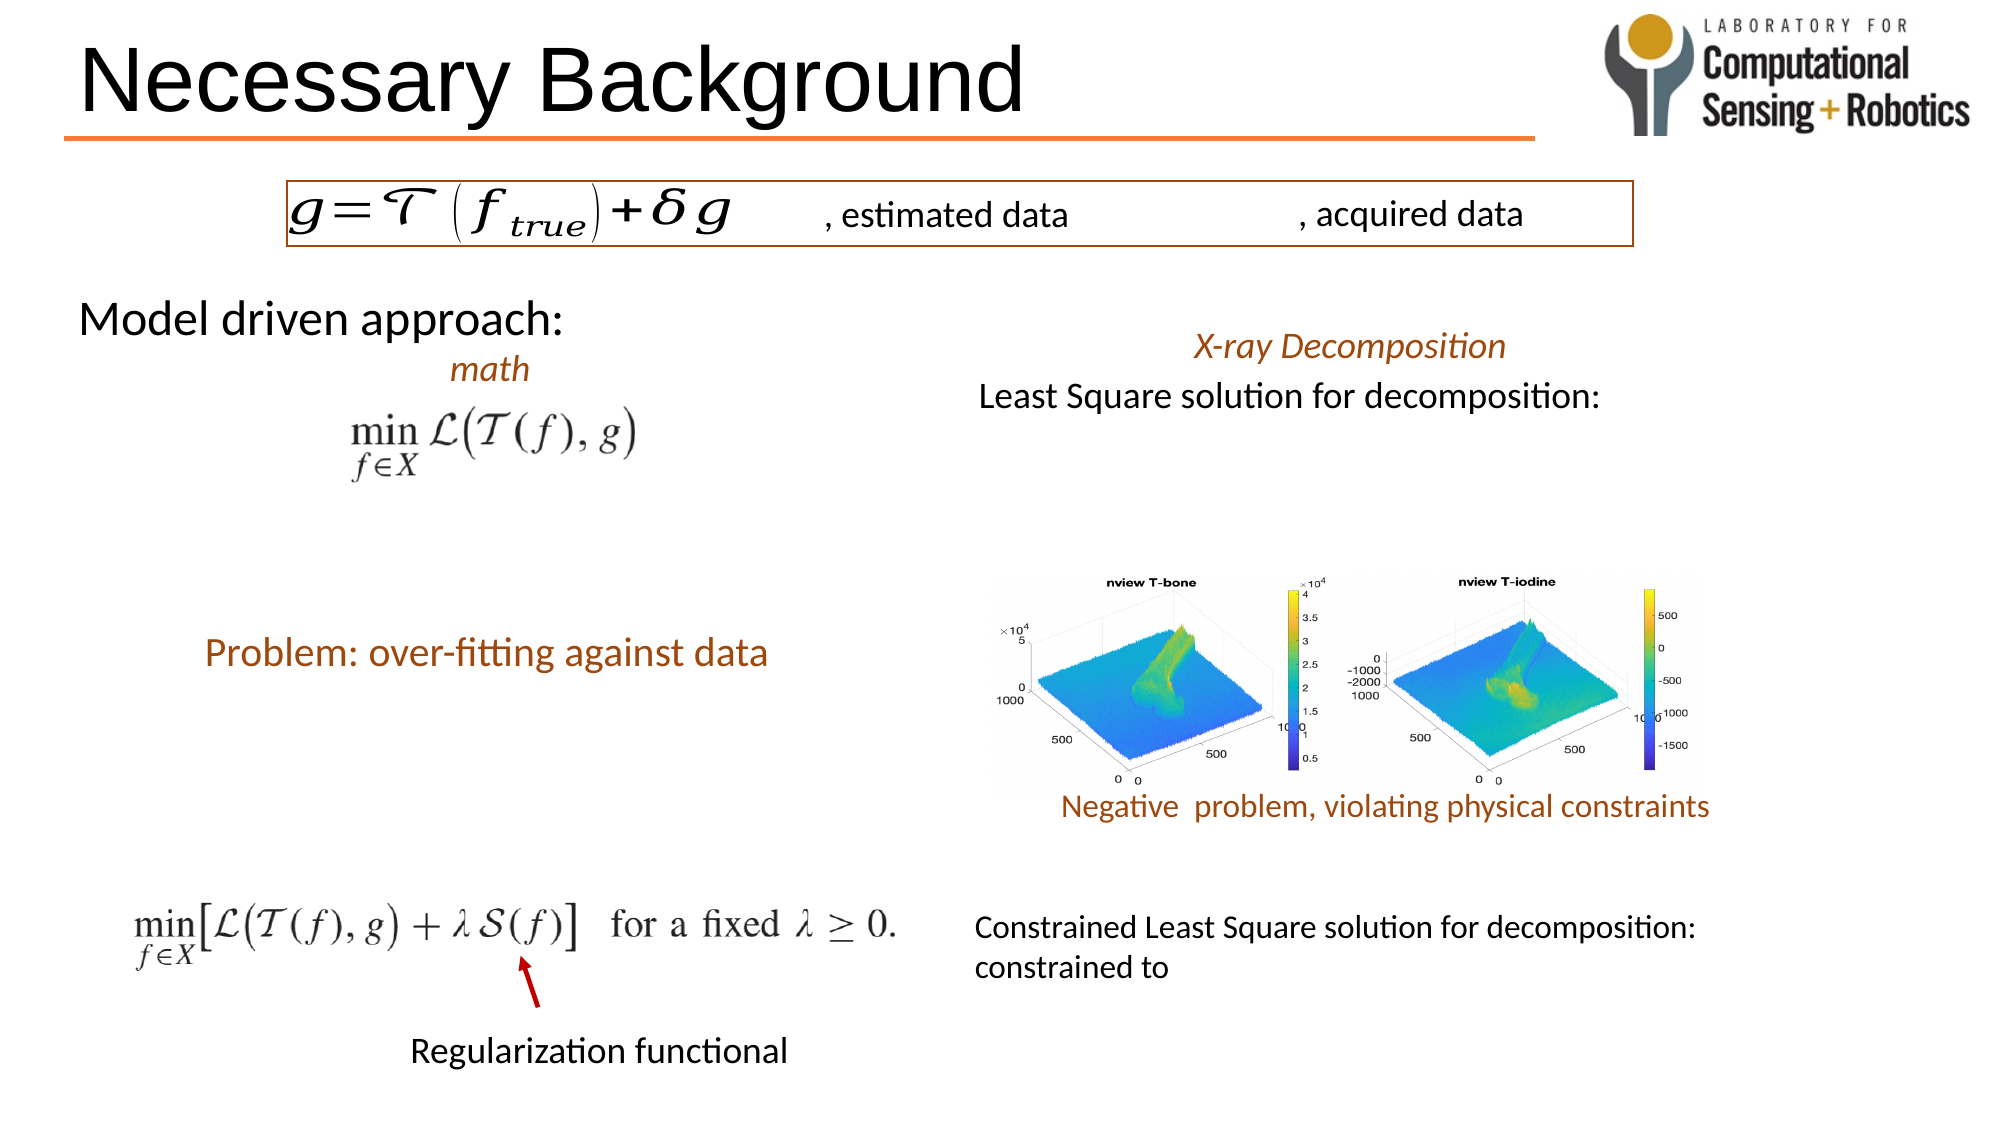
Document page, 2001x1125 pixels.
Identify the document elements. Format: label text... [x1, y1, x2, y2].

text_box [54, 883, 2000, 1079]
text_box [286, 180, 1634, 247]
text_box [190, 573, 1866, 833]
text_box math [434, 336, 557, 388]
text_box Necessary Background [63, 0, 1789, 164]
picture [316, 388, 642, 489]
text_box X-ray Decomposition [1179, 313, 1533, 374]
picture [1603, 14, 1974, 136]
text_box Model driven approach: [63, 277, 604, 353]
